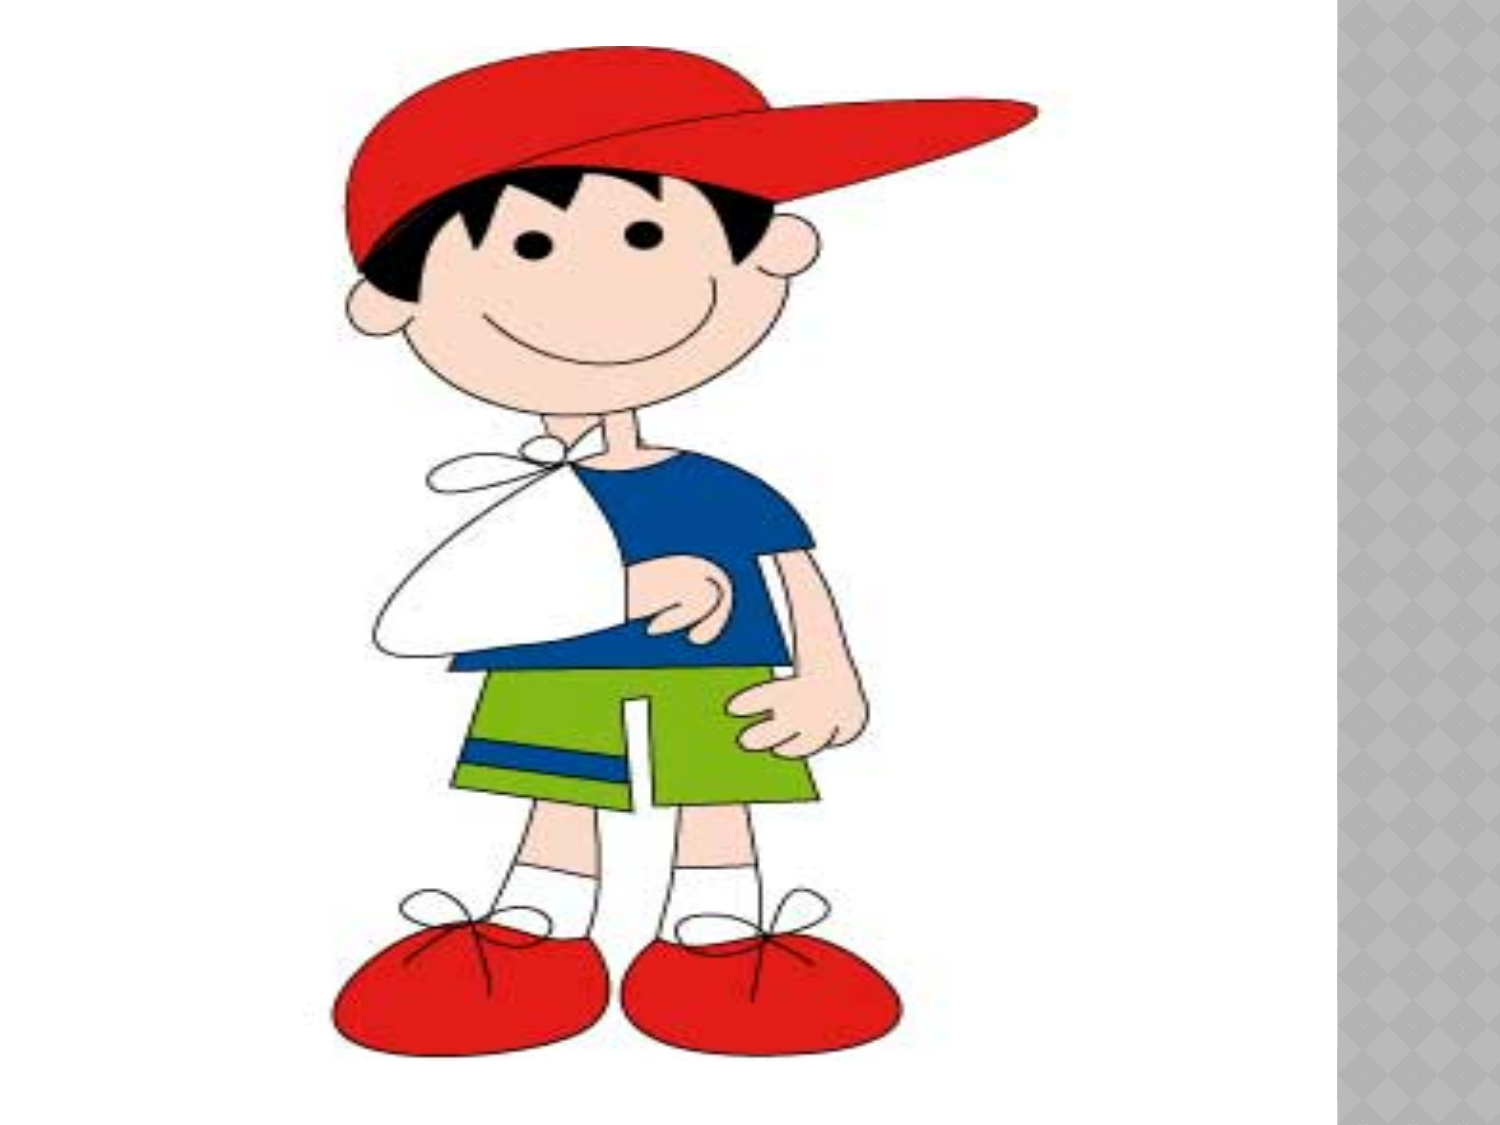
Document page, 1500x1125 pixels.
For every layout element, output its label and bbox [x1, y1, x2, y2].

picture [151, 46, 1105, 1061]
